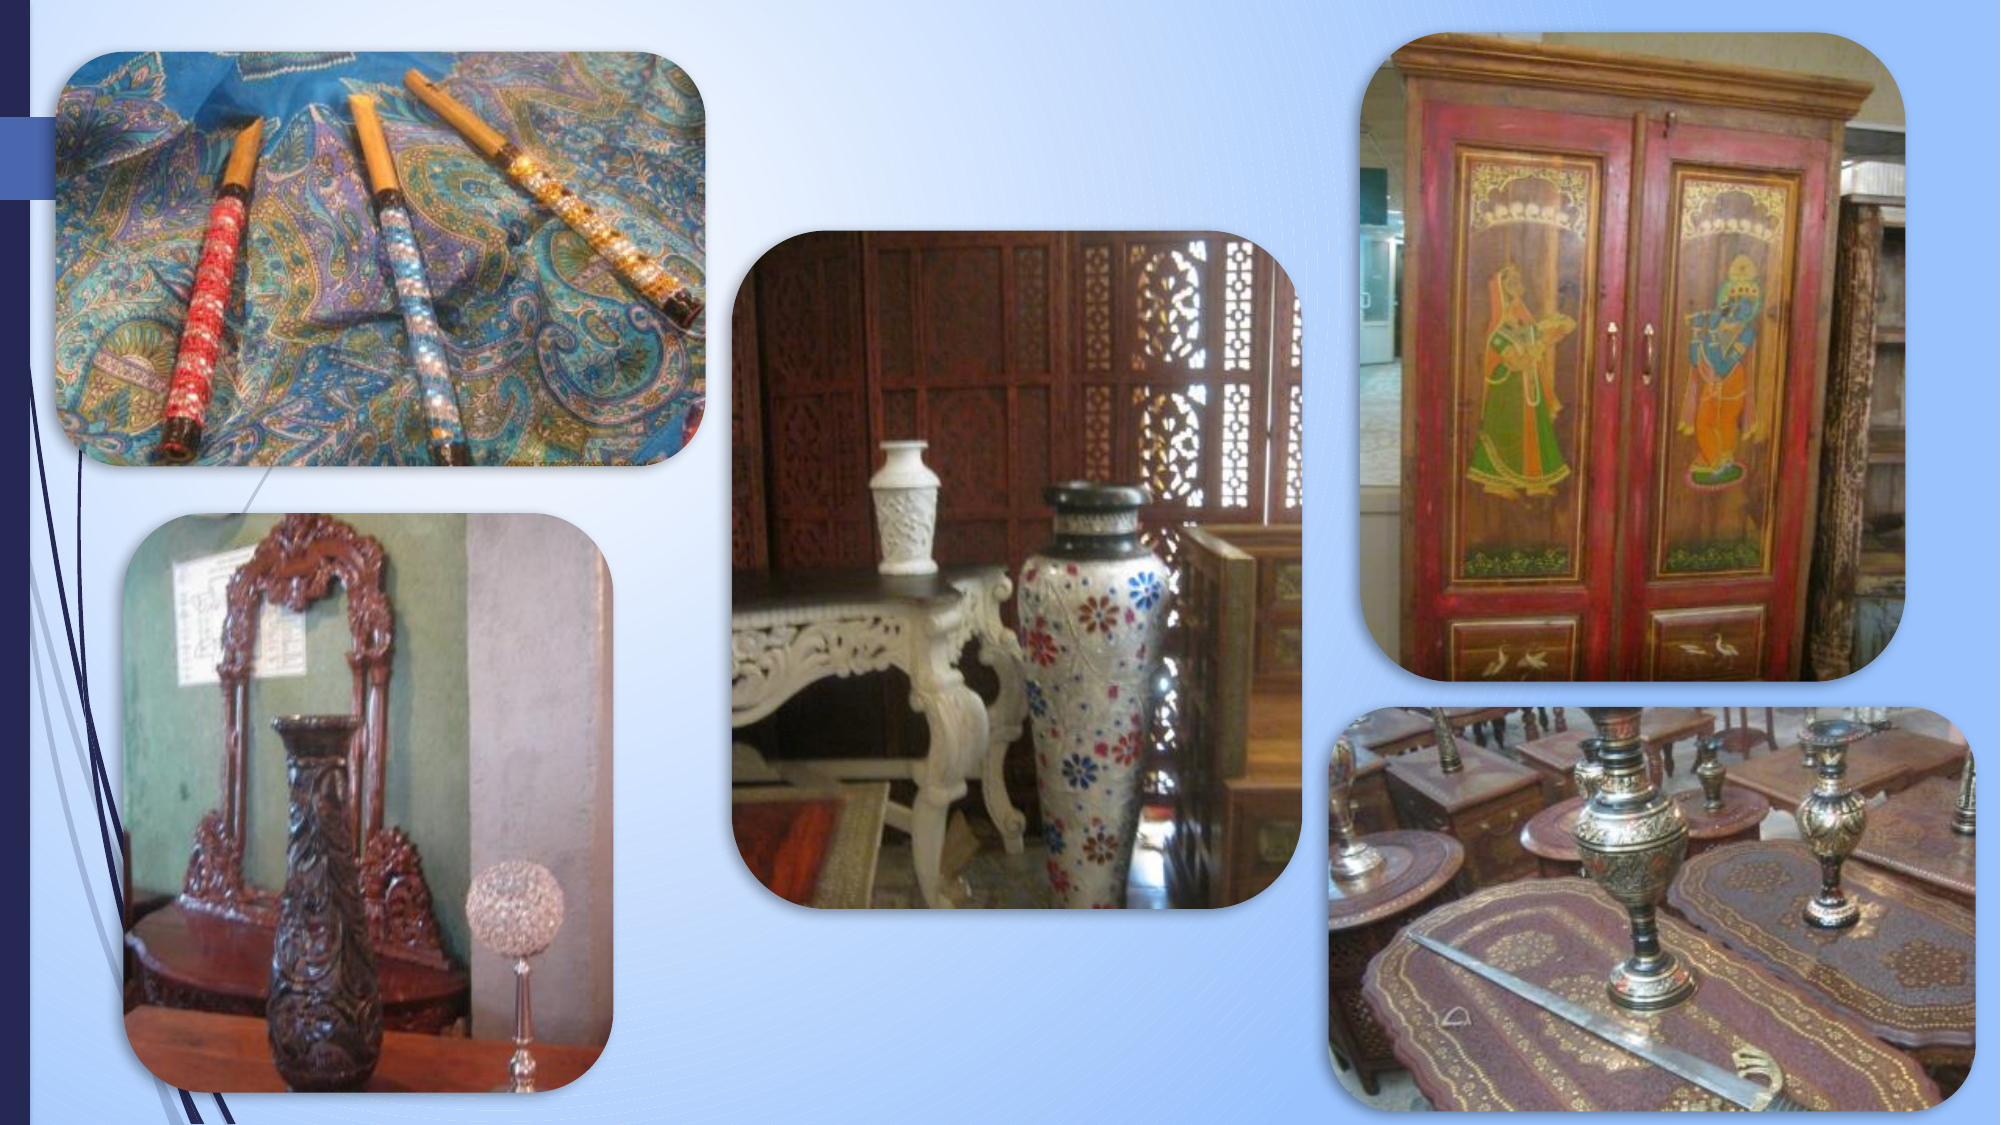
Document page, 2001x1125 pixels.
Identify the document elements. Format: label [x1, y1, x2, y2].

picture [1328, 706, 1976, 1112]
picture [123, 512, 614, 1093]
picture [731, 230, 1303, 910]
picture [55, 51, 706, 467]
picture [1359, 32, 1906, 682]
